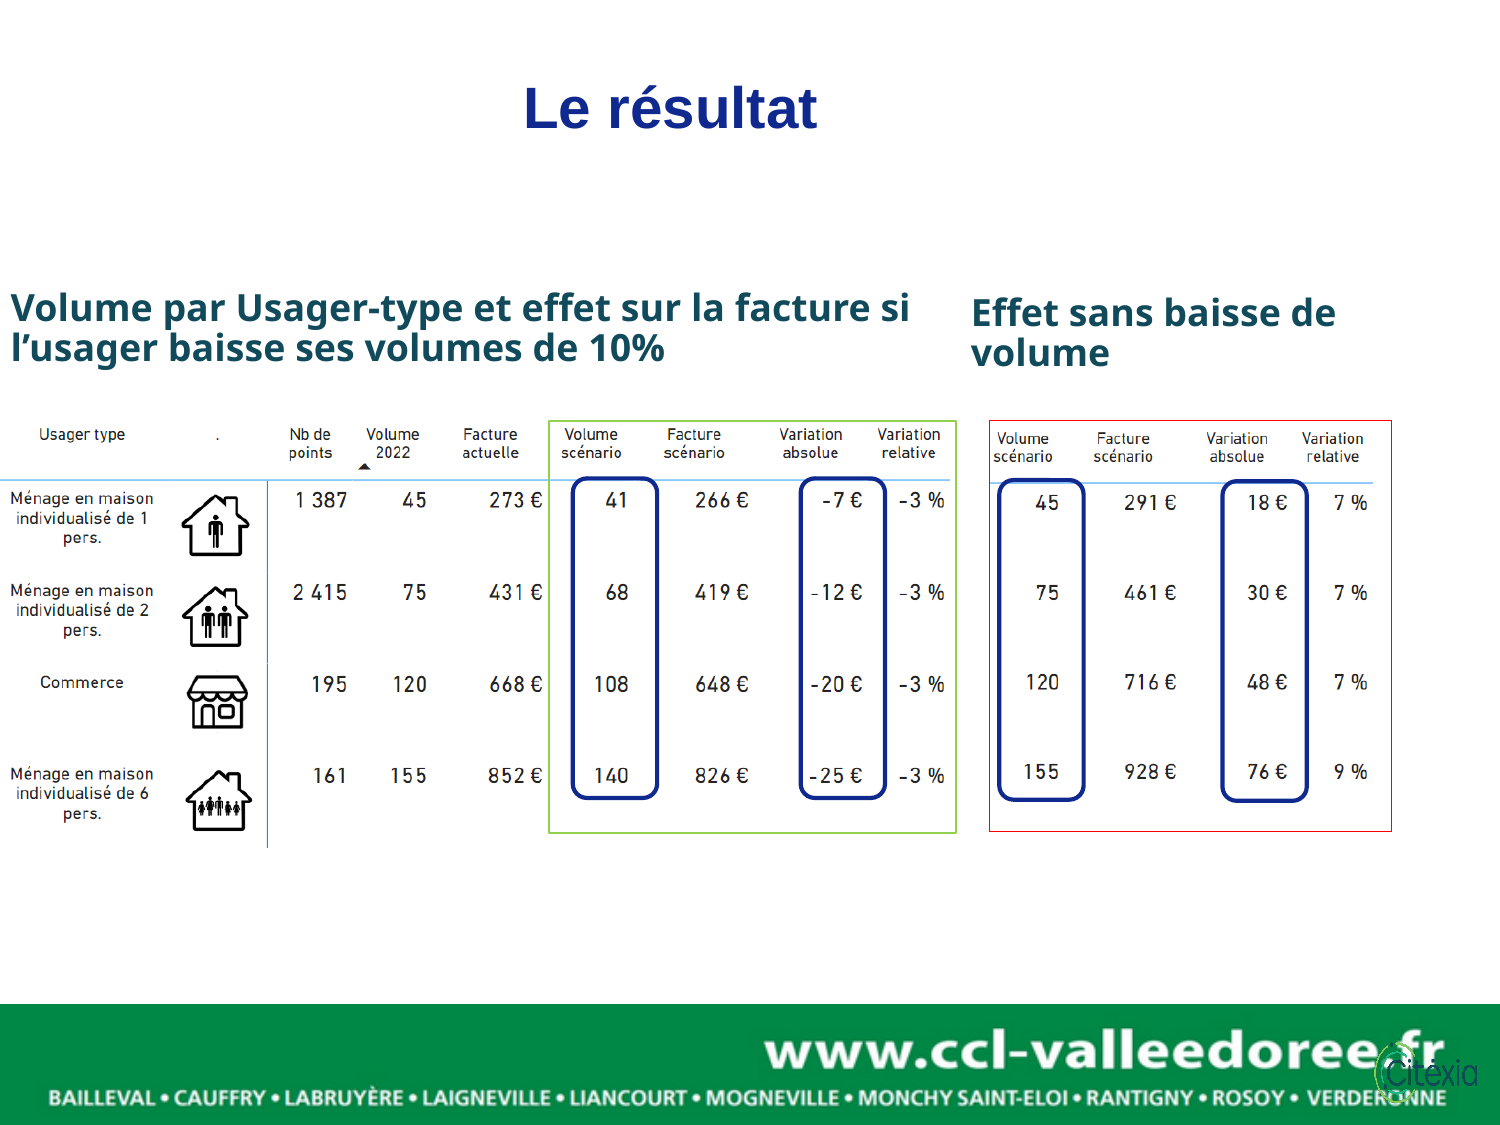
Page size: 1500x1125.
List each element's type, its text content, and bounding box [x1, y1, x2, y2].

text_box Le résultat [2, 78, 1339, 158]
picture [0, 420, 976, 848]
title Volume par Usager-type et effet sur la facture si l’usager baisse ses volumes de 10% [10, 288, 977, 395]
picture [0, 1004, 1500, 1125]
picture [989, 420, 1393, 833]
text_box Effet sans baisse de volume [970, 293, 1411, 435]
